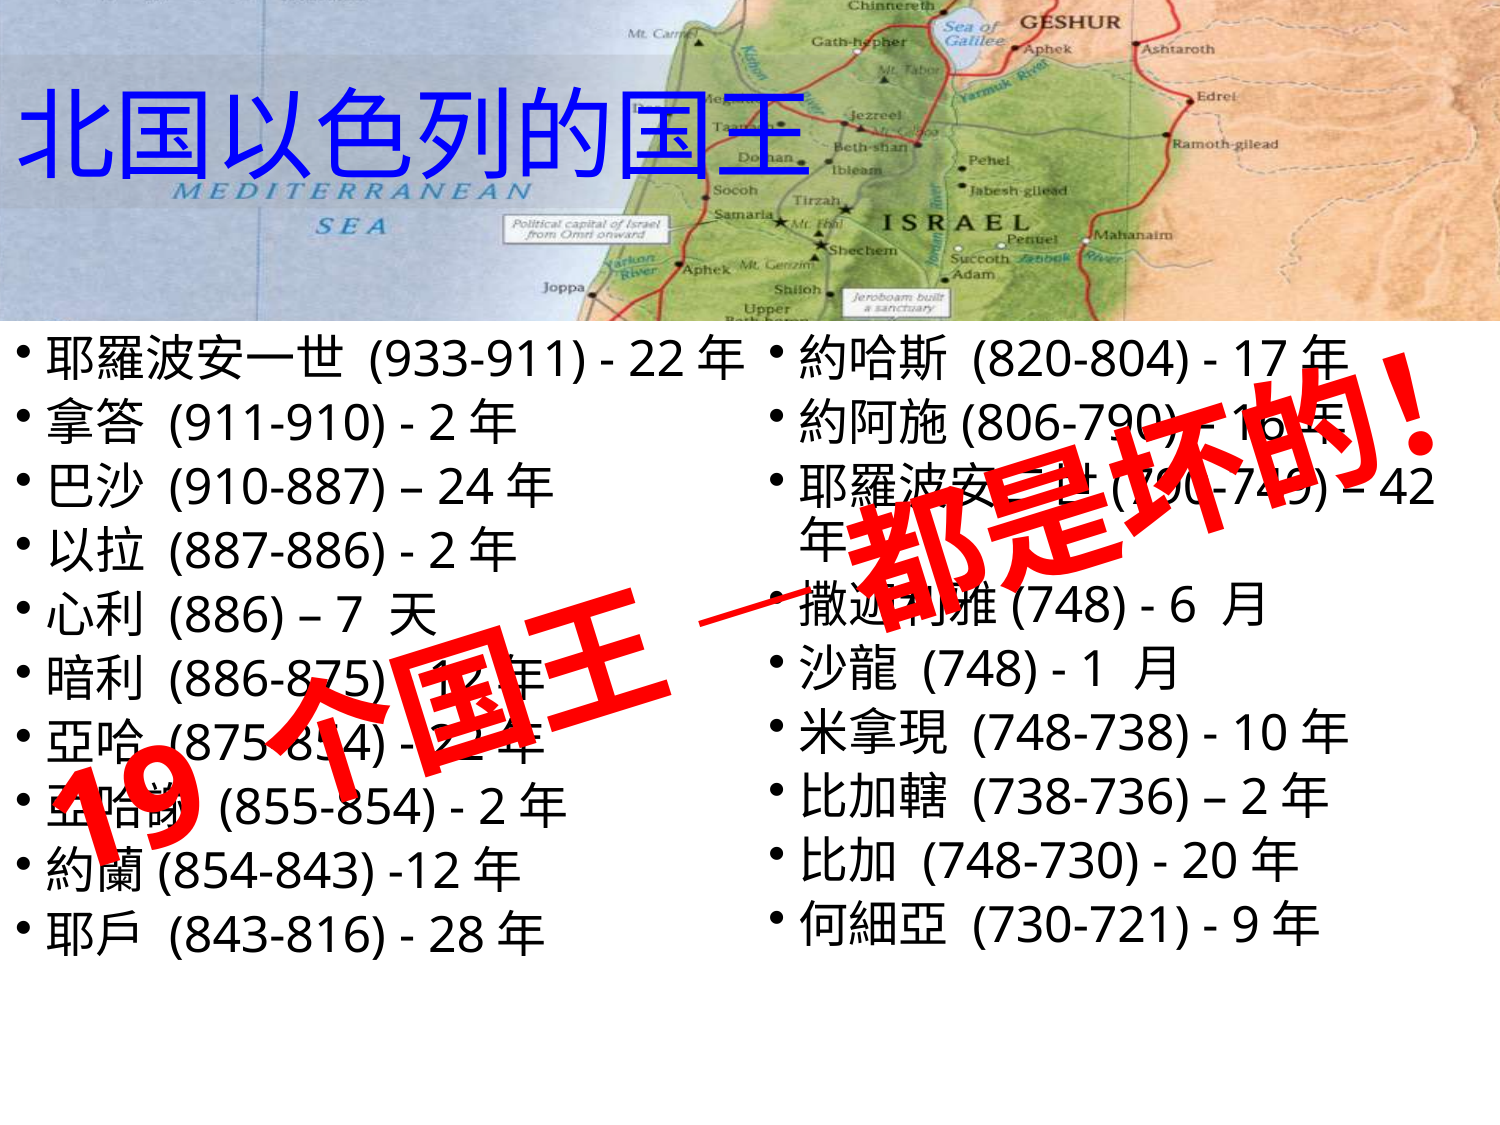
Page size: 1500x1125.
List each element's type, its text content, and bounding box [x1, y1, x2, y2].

list 約哈斯 (820-804) - 17年 約阿施(806-790) – 16年 耶羅波安二世(790-749) – 42年 撒迦利雅(748) - 6 月 沙龍 (748) - 1 月 米拿現 (748-738) - 10年 比加轄 (738-736) – 2年 比加 (748-730) - 20年 何細亞 (730-721) - 9年 [753, 330, 1500, 1012]
list 耶羅波安一世 (933-911) - 22年 拿答 (911-910) - 2年 巴沙 (910-887) – 24年 以拉 (887-886) - 2年 心利 (886) – 7 天 暗利 (886-875) - 12年 亞哈 (875-854) - 22年 亞哈謝 (855-854) - 2年 約蘭(854-843) -12年 耶戶 (843-816) - 28年 [0, 329, 753, 1012]
text_box 19 个国王 — 都是坏的！ [8, 330, 1458, 915]
picture [0, 0, 1500, 322]
